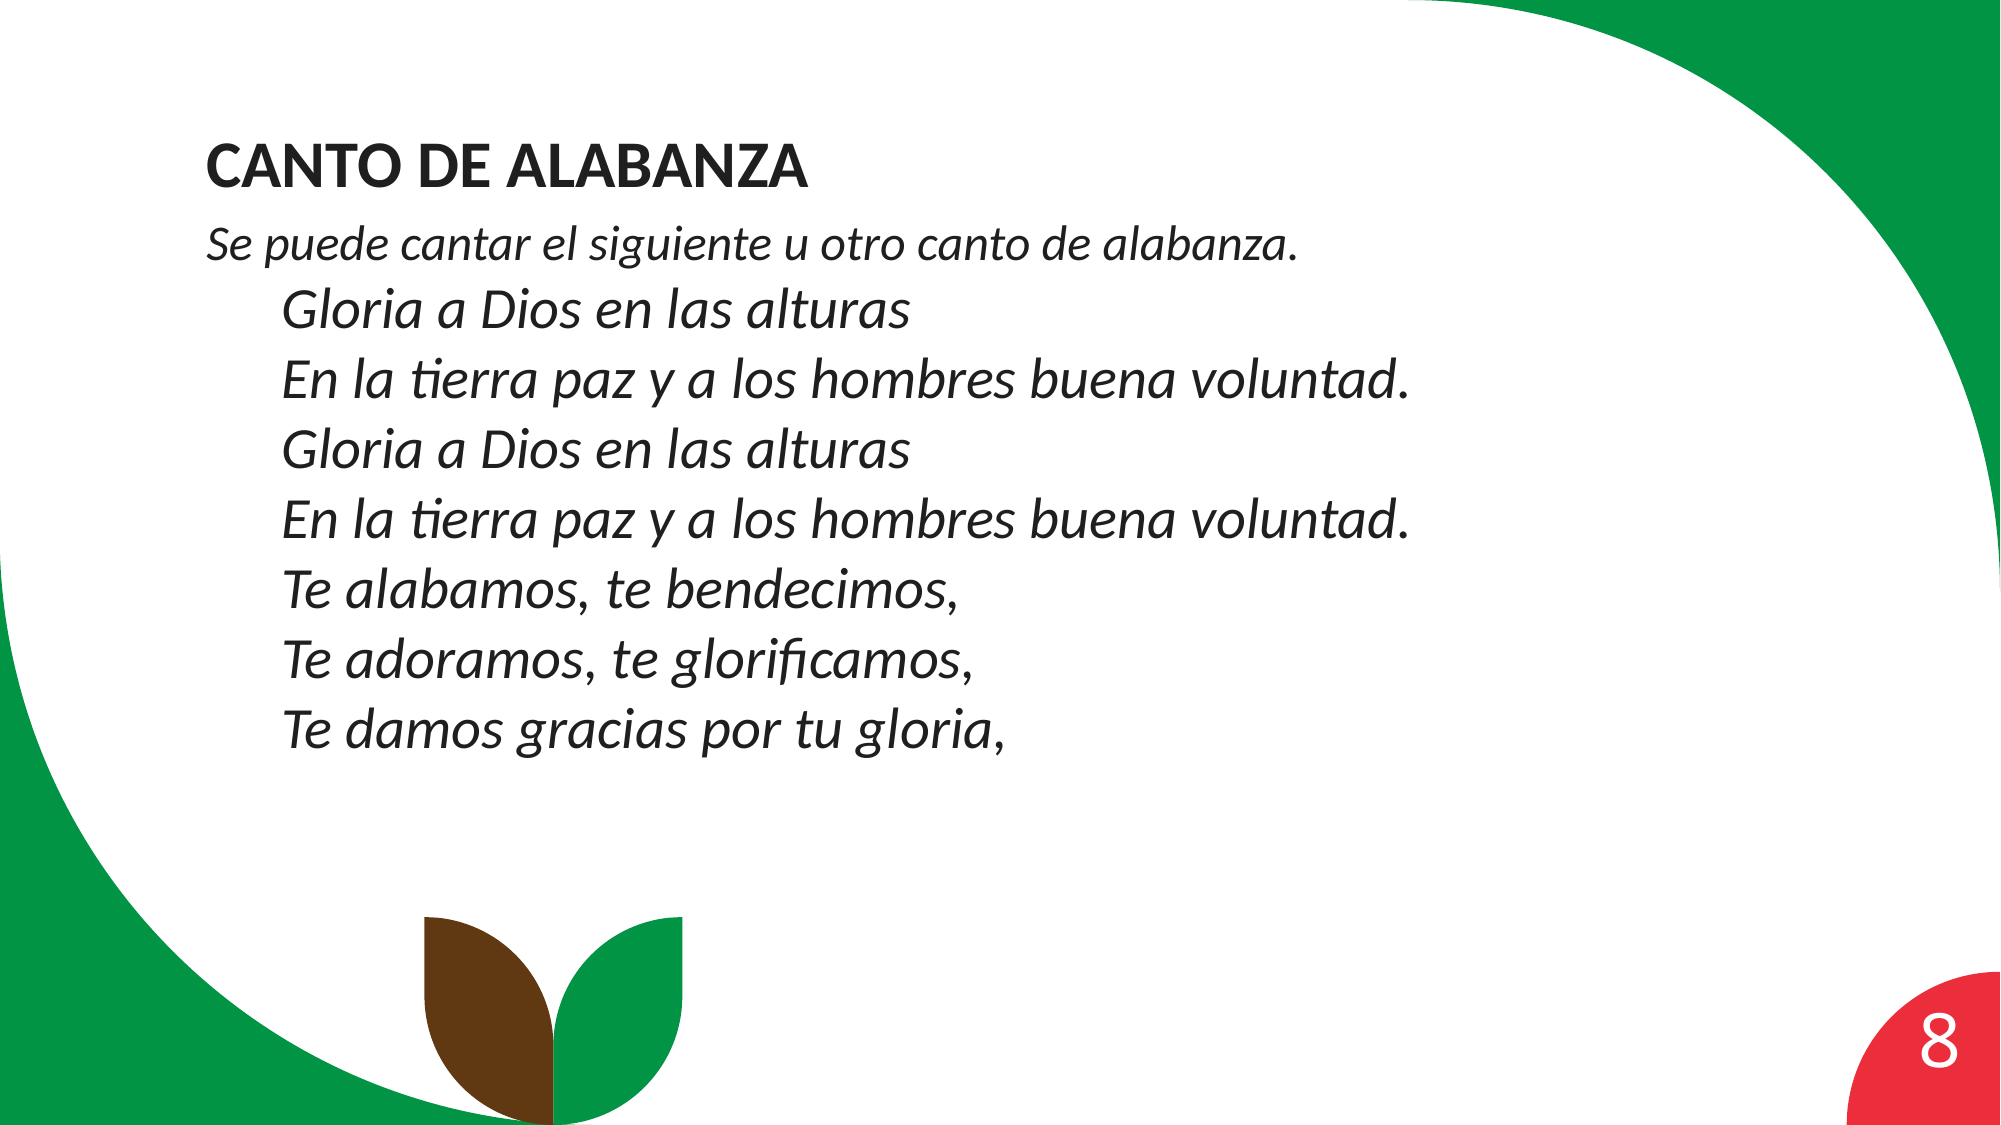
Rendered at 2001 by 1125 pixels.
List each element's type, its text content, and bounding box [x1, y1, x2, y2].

text_box 8 [1904, 985, 2000, 1091]
list Canto de alabanza Se puede cantar el siguiente u otro canto de alabanza. Gloria a Dios en las alturas En la tierra paz y a los hombres buena voluntad. Gloria a Dios en las alturas En la tierra paz y a los hombres buena voluntad. Te alabamos, te bendecimos, Te adoramos, te glorificamos, Te damos gracias por tu gloria, [191, 101, 2000, 872]
